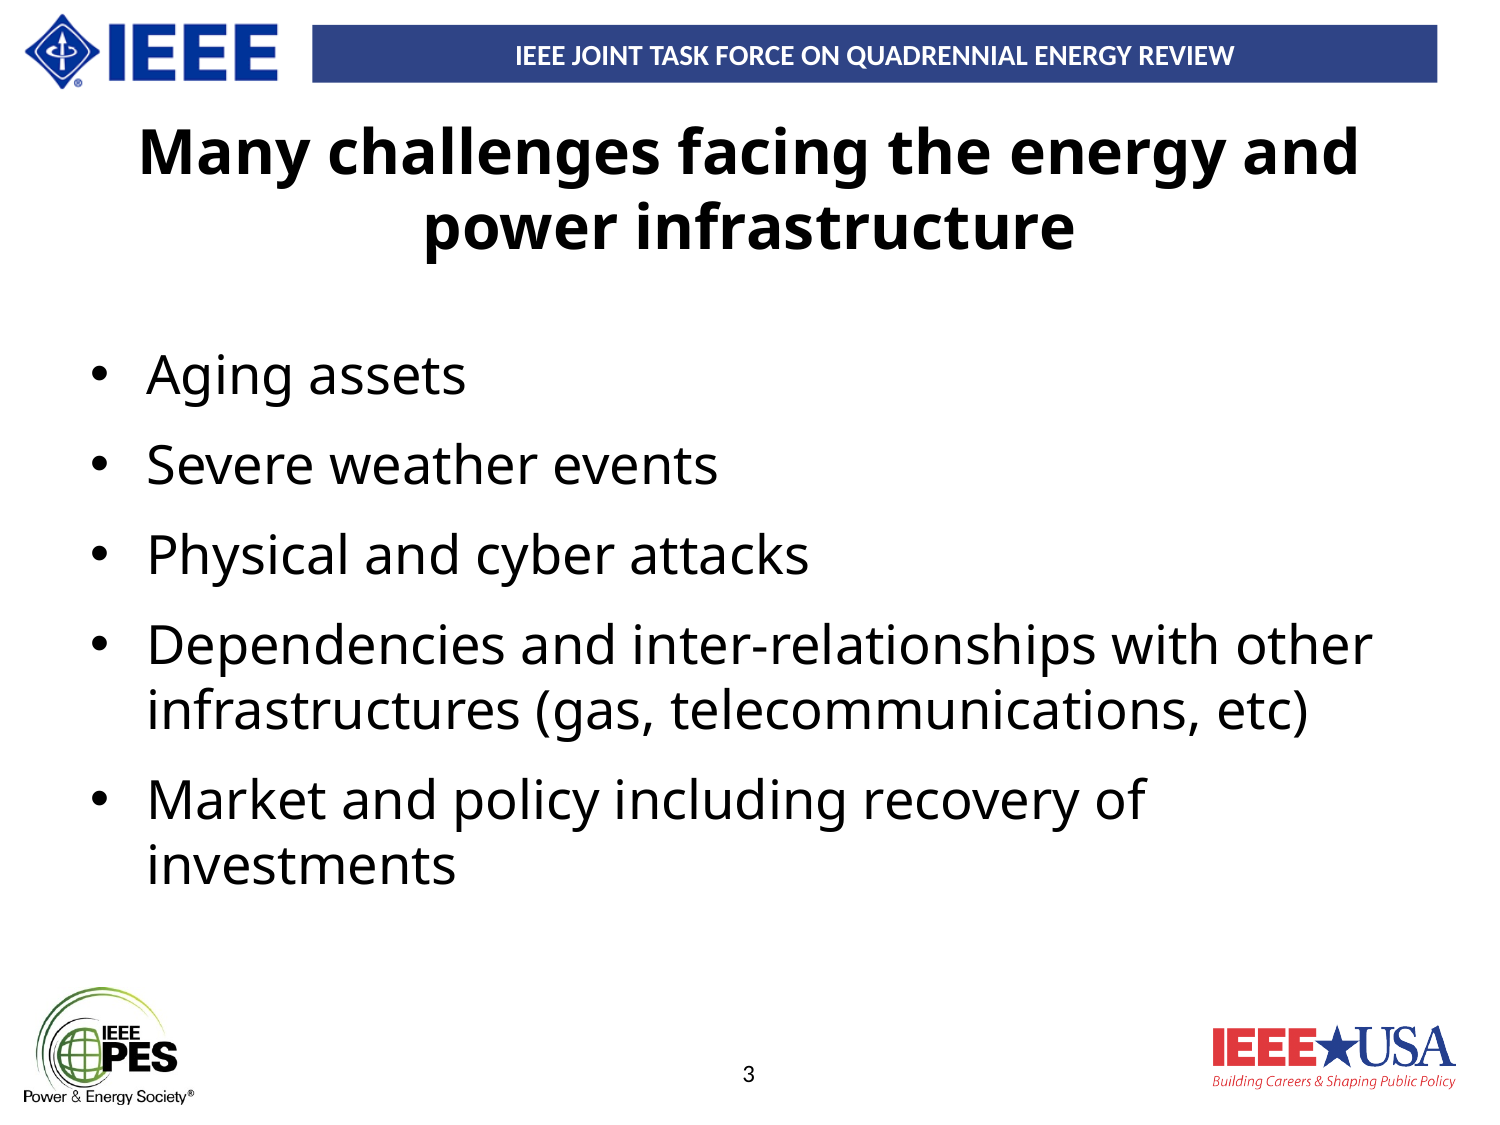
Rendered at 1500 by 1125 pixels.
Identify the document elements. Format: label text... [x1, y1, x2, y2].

list Aging assets Severe weather events Physical and cyber attacks Dependencies and inter-relationships with other infrastructures (gas, telecommunications, etc) Market and policy including recovery of investments [75, 332, 1425, 1025]
picture [1212, 1024, 1456, 1090]
title Many challenges facing the energy and power infrastructure [75, 112, 1425, 263]
picture [22, 7, 283, 95]
picture [24, 987, 195, 1105]
